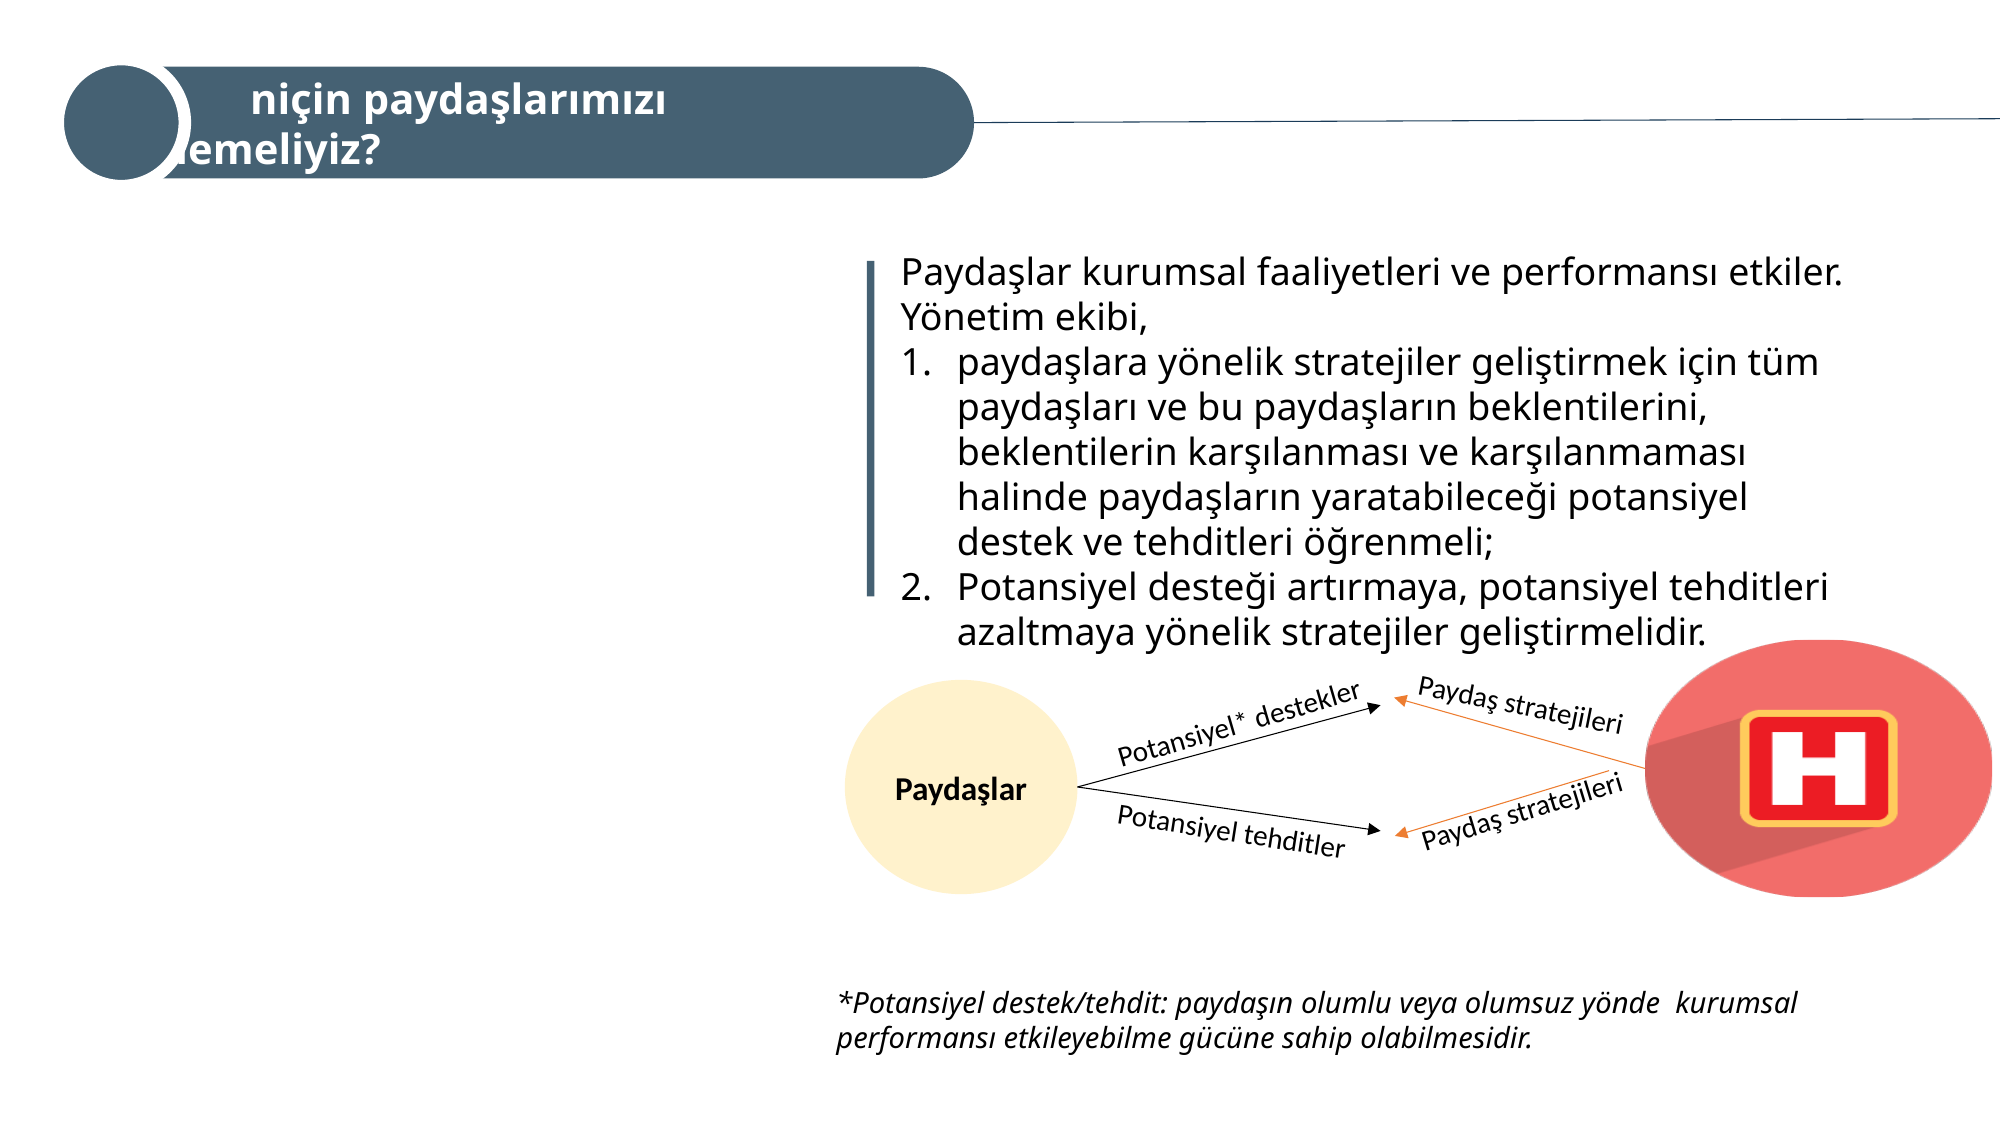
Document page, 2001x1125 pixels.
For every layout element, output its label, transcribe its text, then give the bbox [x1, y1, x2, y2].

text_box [1077, 786, 1381, 831]
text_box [1077, 705, 1381, 786]
text_box Potansiyel tehditler [1099, 828, 1388, 879]
text_box Paydaşlar [843, 678, 1077, 896]
text_box [866, 260, 875, 597]
text_box Paydaşlar kurumsal faaliyetleri ve performansı etkiler. Yönetim ekibi, paydaşlara yönelik stratejiler geliştirmek için tüm paydaşları ve bu paydaşların beklentilerini, beklentilerin karşılanması ve karşılanmaması halinde paydaşların yaratabileceği potansiyel destek ve tehditleri öğrenmeli; Potansiyel desteği artırmaya, potansiyel tehditleri azaltmaya yönelik stratejiler geliştirmelidir. [885, 240, 1880, 661]
text_box [1644, 638, 1994, 899]
text_box *Potansiyel destek/tehdit: paydaşın olumlu veya olumsuz yönde kurumsal performansı etkileyebilme gücüne sahip olabilmesidir. [821, 976, 1927, 1062]
text_box niçin paydaşlarımızı incelemeliyiz? [153, 65, 976, 180]
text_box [974, 118, 2000, 123]
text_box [1394, 682, 1686, 734]
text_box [1392, 779, 1686, 830]
text_box Potansiyel* destekler [1207, 657, 1383, 707]
text_box [56, 58, 186, 188]
